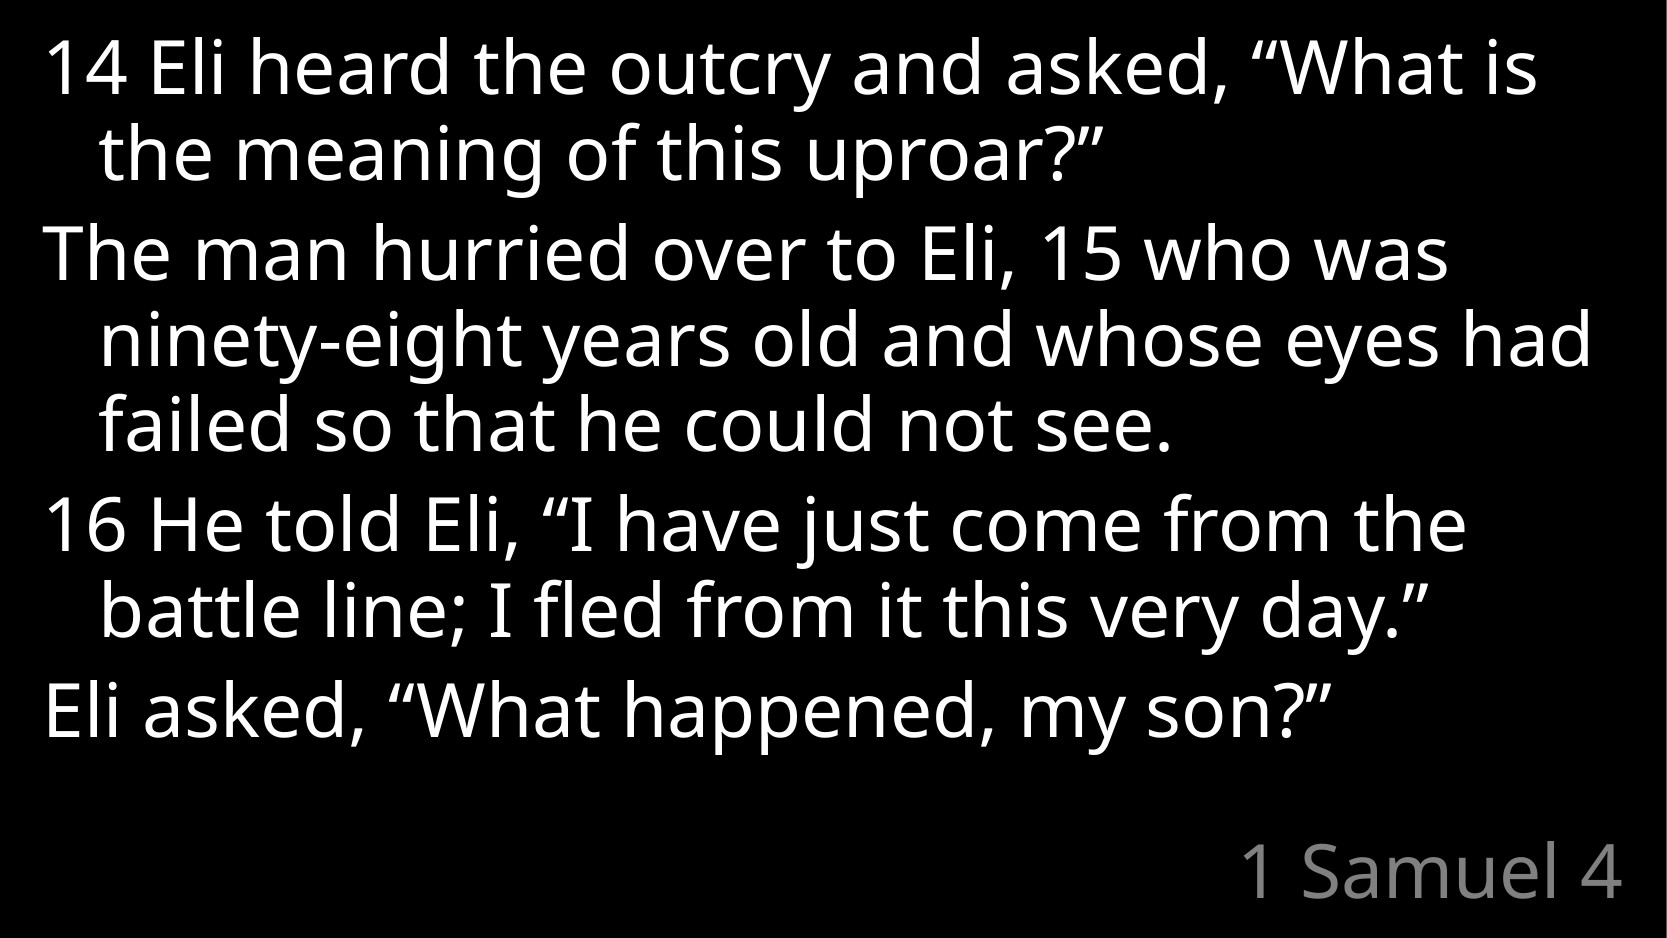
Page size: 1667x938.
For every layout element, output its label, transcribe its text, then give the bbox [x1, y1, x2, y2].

list 14 Eli heard the outcry and asked, “What is the meaning of this uproar?” The man hurried over to Eli, 15 who was ninety-eight years old and whose eyes had failed so that he could not see. 16 He told Eli, “I have just come from the battle line; I fled from it this very day.” Eli asked, “What happened, my son?” [27, 18, 1640, 813]
title 1 Samuel 4 [1170, 832, 1640, 922]
